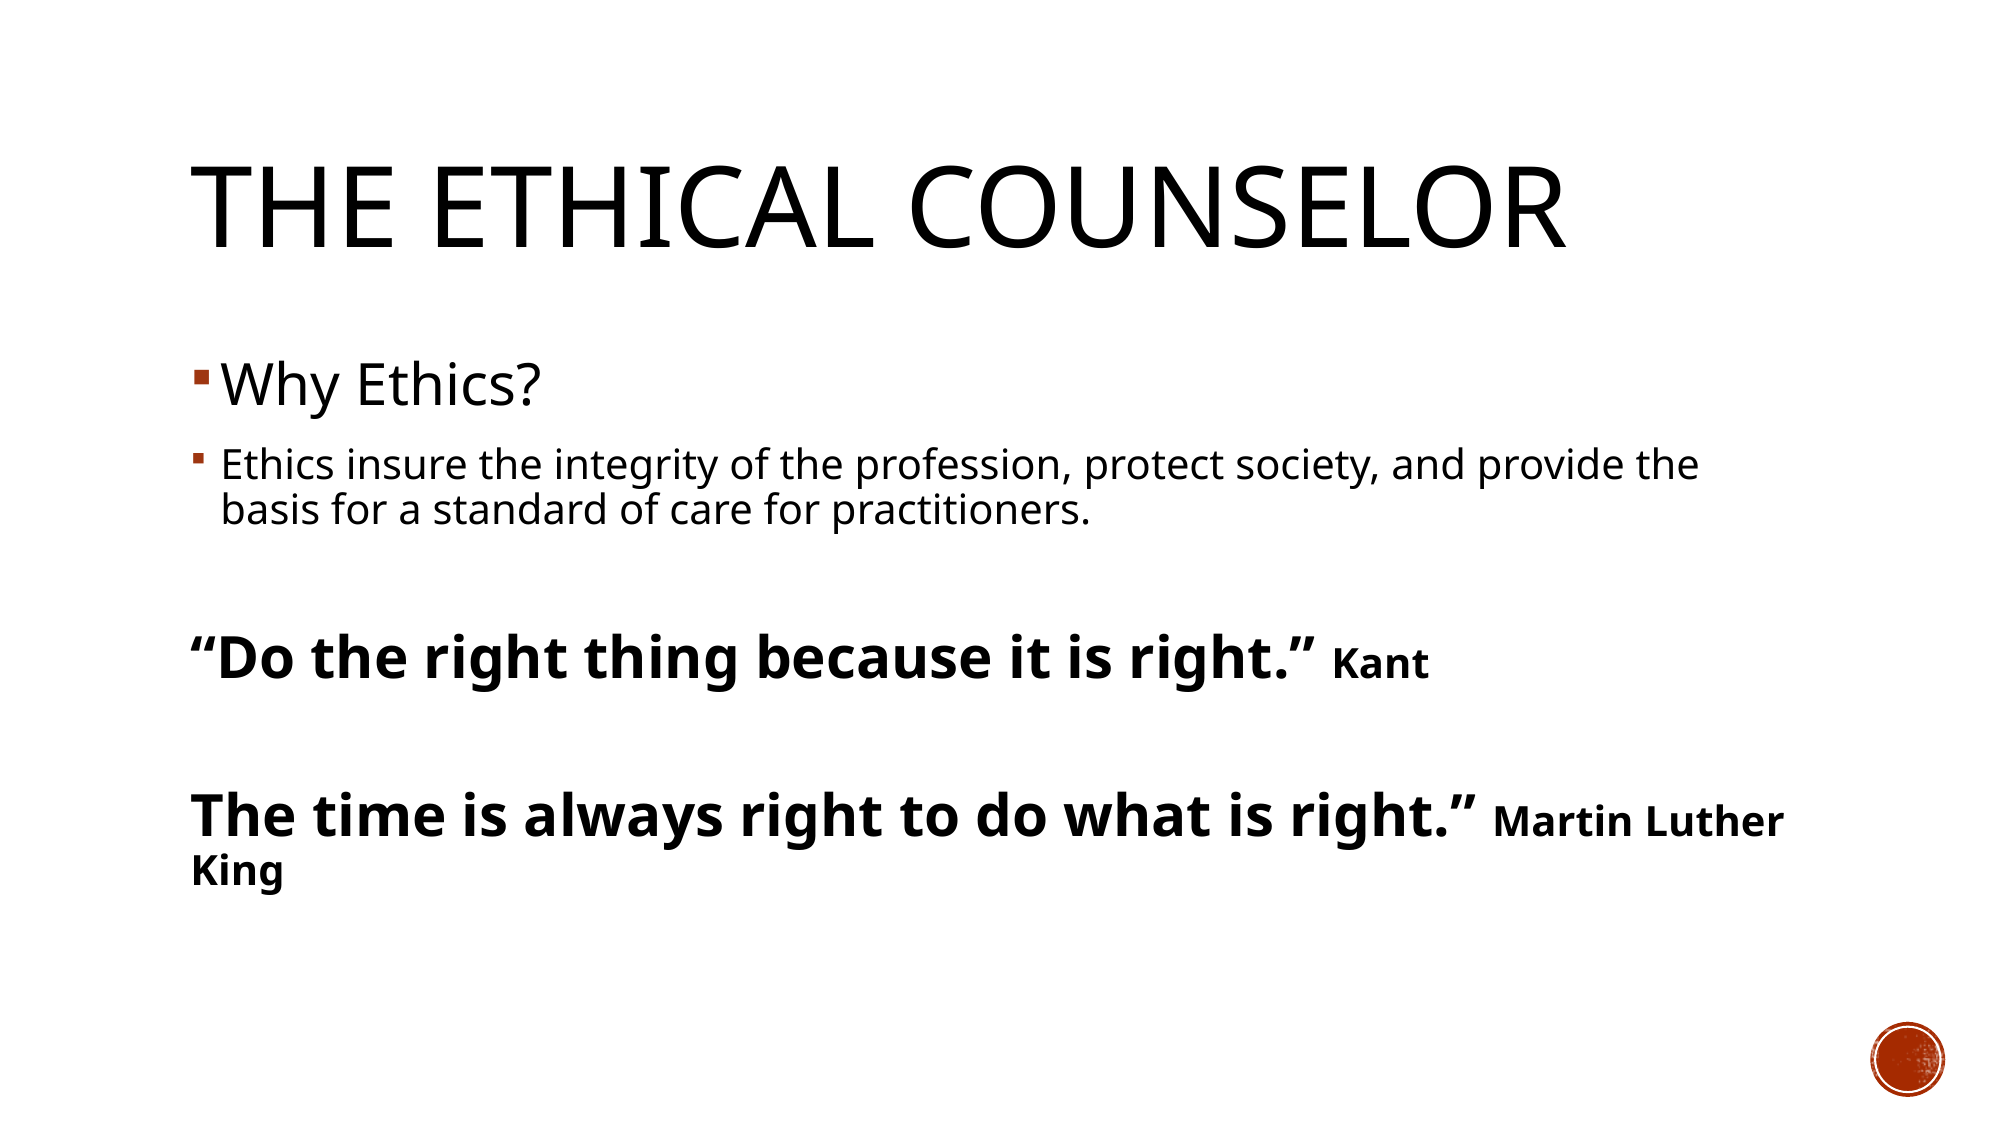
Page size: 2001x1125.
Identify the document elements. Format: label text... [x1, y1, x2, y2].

title The ethical counselor [175, 79, 1826, 344]
list Why Ethics? Ethics insure the integrity of the profession, protect society, and provide the basis for a standard of care for practitioners. “Do the right thing because it is right.” Kant The time is always right to do what is right.” Martin Luther King [175, 348, 1826, 1013]
